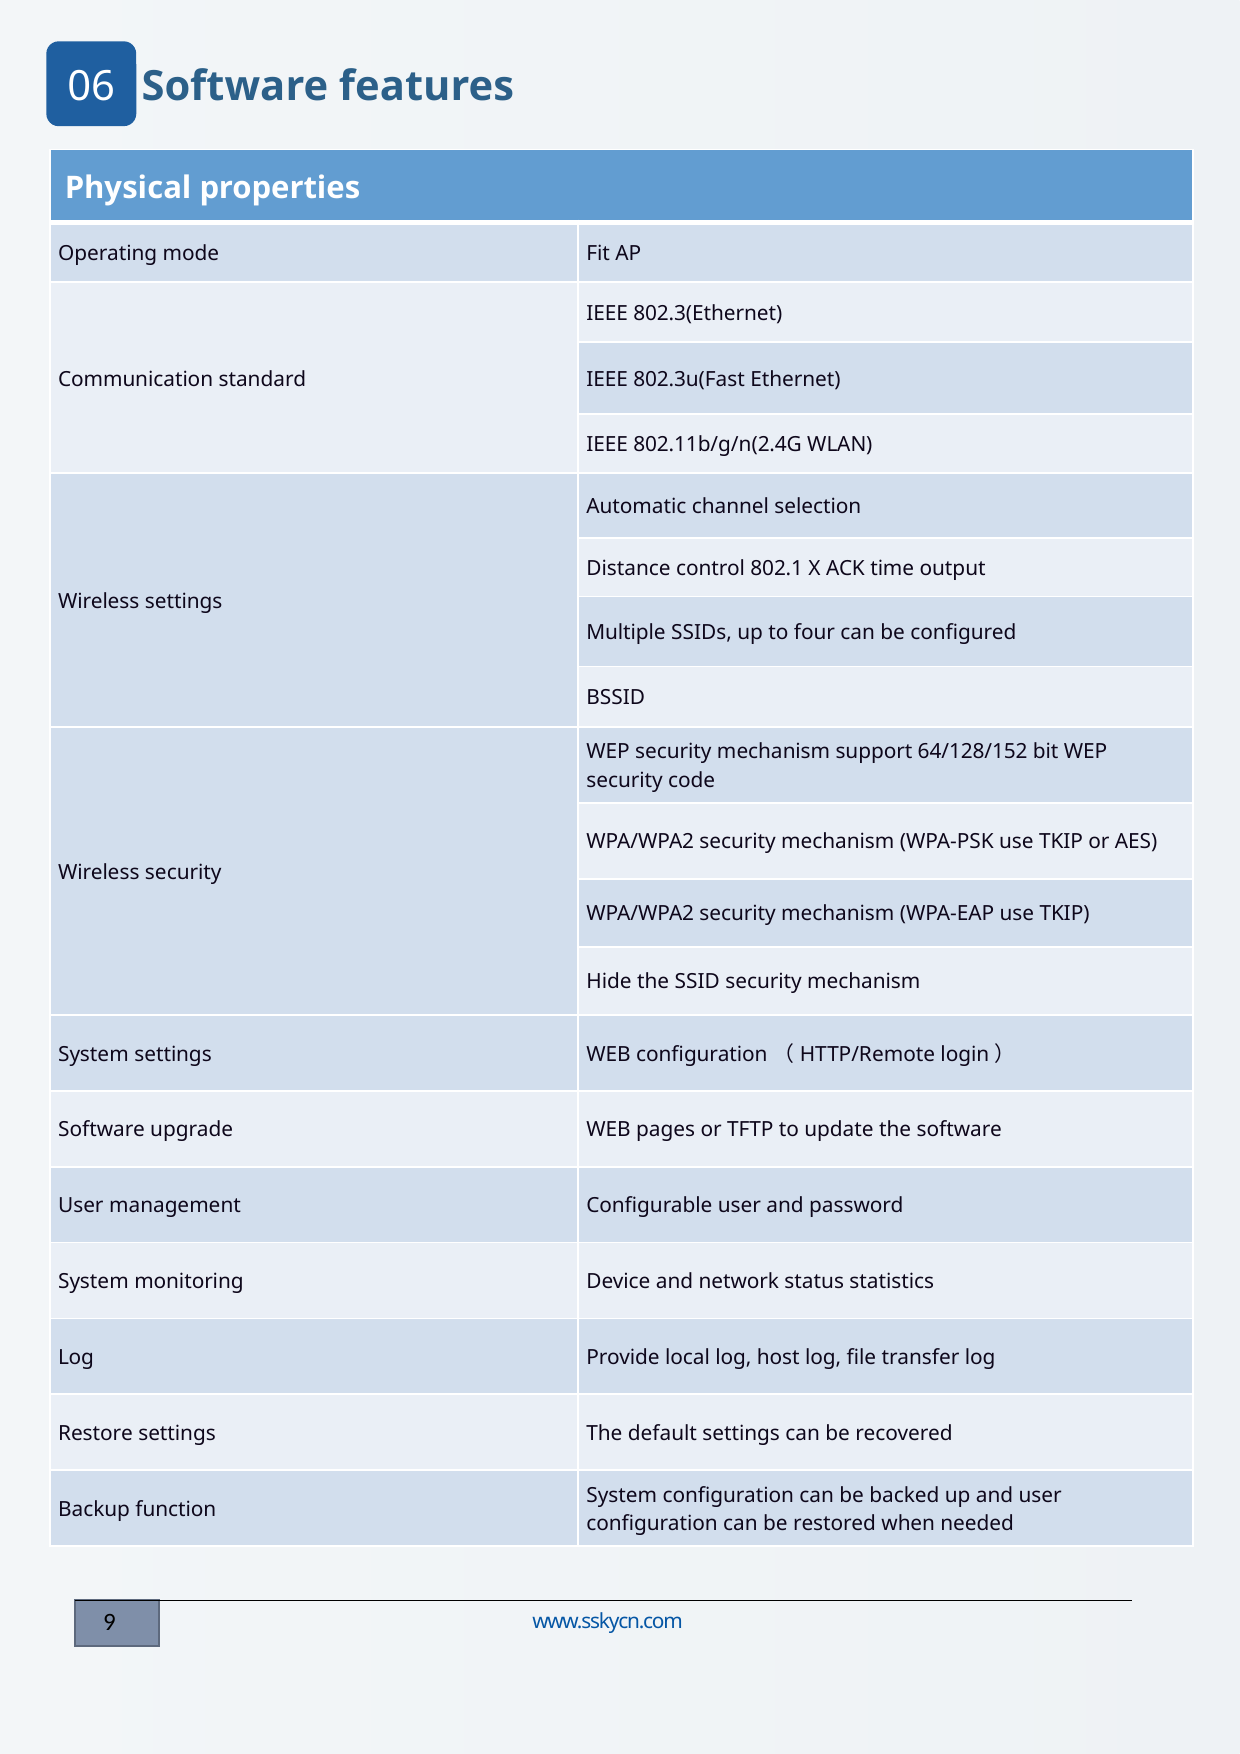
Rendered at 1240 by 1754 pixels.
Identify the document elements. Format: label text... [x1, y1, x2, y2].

table_header Physical properties [51, 150, 1192, 220]
table_cell BSSID [579, 667, 1192, 726]
table_cell Wireless settings [51, 474, 577, 726]
text_box [74, 1601, 160, 1647]
table_cell System monitoring [51, 1243, 577, 1318]
text_box 06 [45, 40, 138, 128]
table_cell WEB pages or TFTP to update the software [579, 1092, 1192, 1166]
table_cell Communication standard [51, 283, 577, 472]
table_cell Operating mode [51, 225, 577, 281]
table_cell Log [51, 1319, 577, 1393]
table_cell Hide the SSID security mechanism [579, 948, 1192, 1014]
table_cell Wireless security [51, 728, 577, 1014]
table_cell Software upgrade [51, 1092, 577, 1166]
table_cell Fit AP [579, 225, 1192, 281]
table_cell System configuration can be backed up and user configuration can be restored when needed [579, 1471, 1192, 1545]
table_cell Automatic channel selection [579, 474, 1192, 537]
table_cell System settings [51, 1016, 577, 1090]
table_cell Provide local log, host log, file transfer log [579, 1319, 1192, 1393]
table_cell Distance control 802.1 X ACK time output [579, 539, 1192, 596]
table_cell Backup function [51, 1471, 577, 1545]
table_cell The default settings can be recovered [579, 1395, 1192, 1469]
table_cell Device and network status statistics [579, 1243, 1192, 1318]
table_cell IEEE 802.3u(Fast Ethernet) [579, 343, 1192, 413]
table_cell WPA/WPA2 security mechanism (WPA-PSK use TKIP or AES) [579, 804, 1192, 878]
text_box 9 [99, 1615, 135, 1636]
table_cell User management [51, 1168, 577, 1242]
table_cell Multiple SSIDs, up to four can be configured [579, 597, 1192, 666]
text_box Software features [126, 51, 530, 116]
table_cell IEEE 802.3(Ethernet) [579, 283, 1192, 341]
table_cell WEB configuration（HTTP/Remote login） [579, 1016, 1192, 1090]
table_cell Configurable user and password [579, 1168, 1192, 1242]
text_box www.sskycn.com [158, 1600, 1057, 1641]
table_cell Restore settings [51, 1395, 577, 1469]
table_cell WPA/WPA2 security mechanism (WPA-EAP use TKIP) [579, 880, 1192, 946]
table_cell WEP security mechanism support 64/128/152 bit WEP security code [579, 728, 1192, 802]
table_cell IEEE 802.11b/g/n(2.4G WLAN) [579, 415, 1192, 472]
